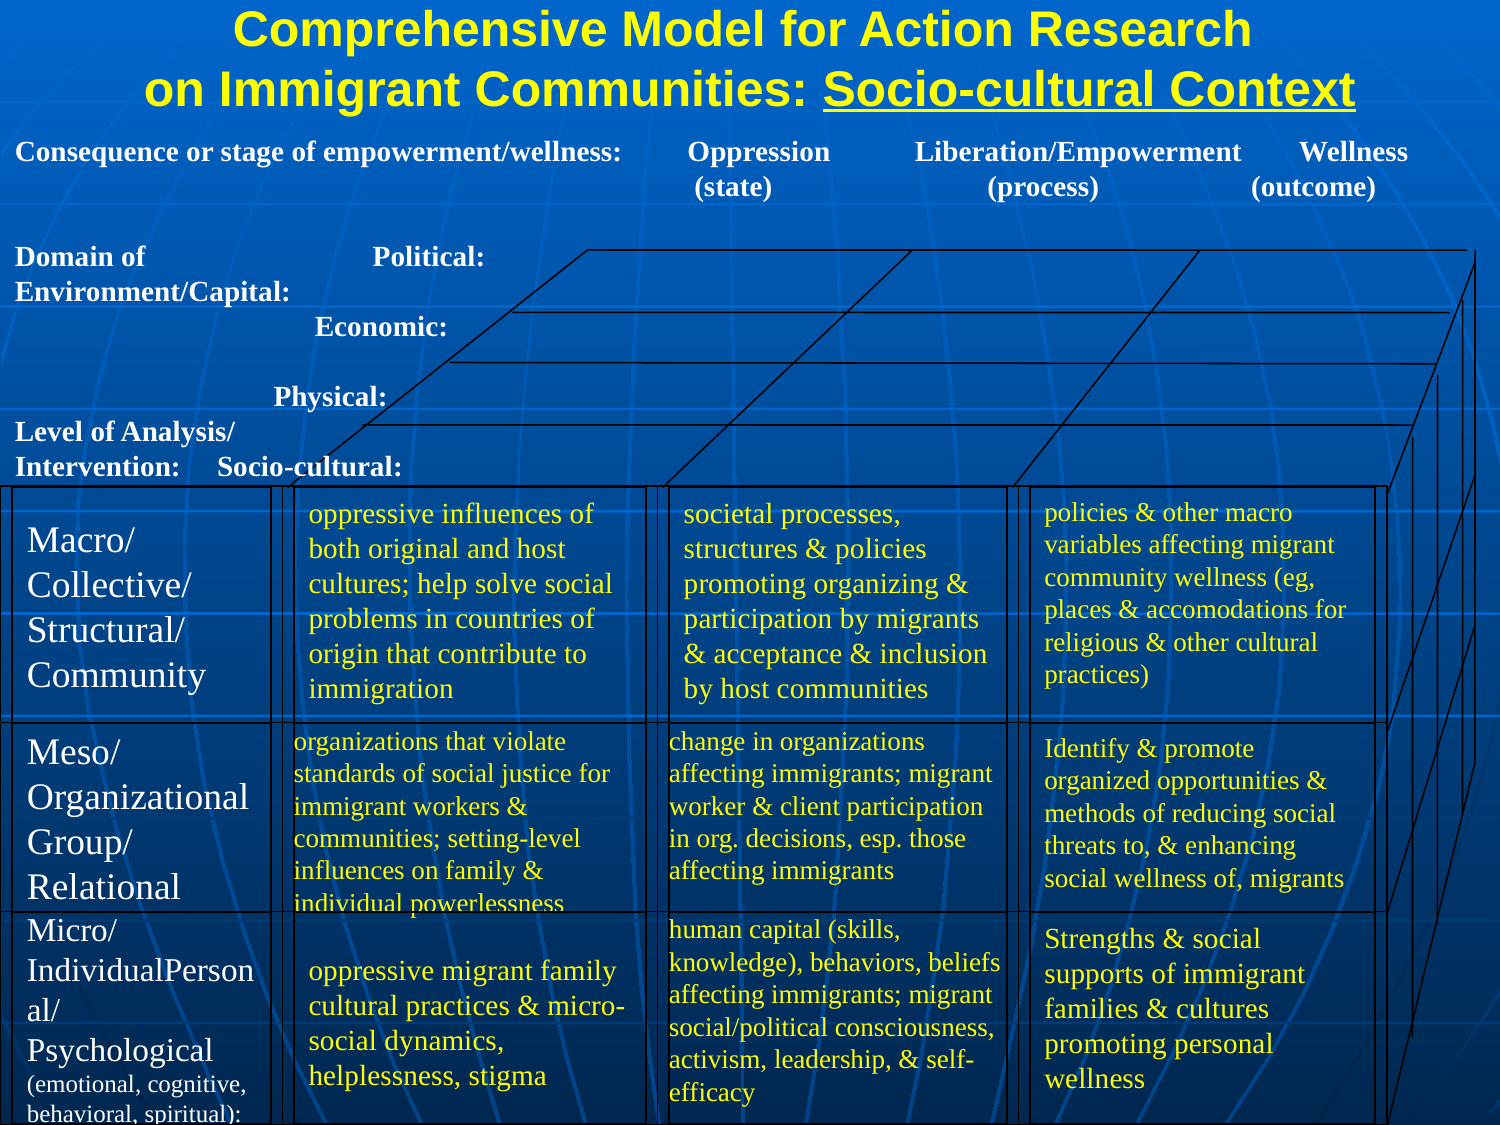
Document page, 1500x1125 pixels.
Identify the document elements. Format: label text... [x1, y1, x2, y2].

title Comprehensive Model for Action Research on Immigrant Communities: Socio-cultural Context [49, 0, 1451, 113]
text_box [0, 485, 1388, 1125]
text_box Consequence or stage of empowerment/wellness: Oppression Liberation/Empowerment Wellness (state) (process) (outcome) Domain of Political: Environment/Capital: Economic: Physical: Level of Analysis/ Intervention: Socio-cultural: [0, 124, 1500, 490]
